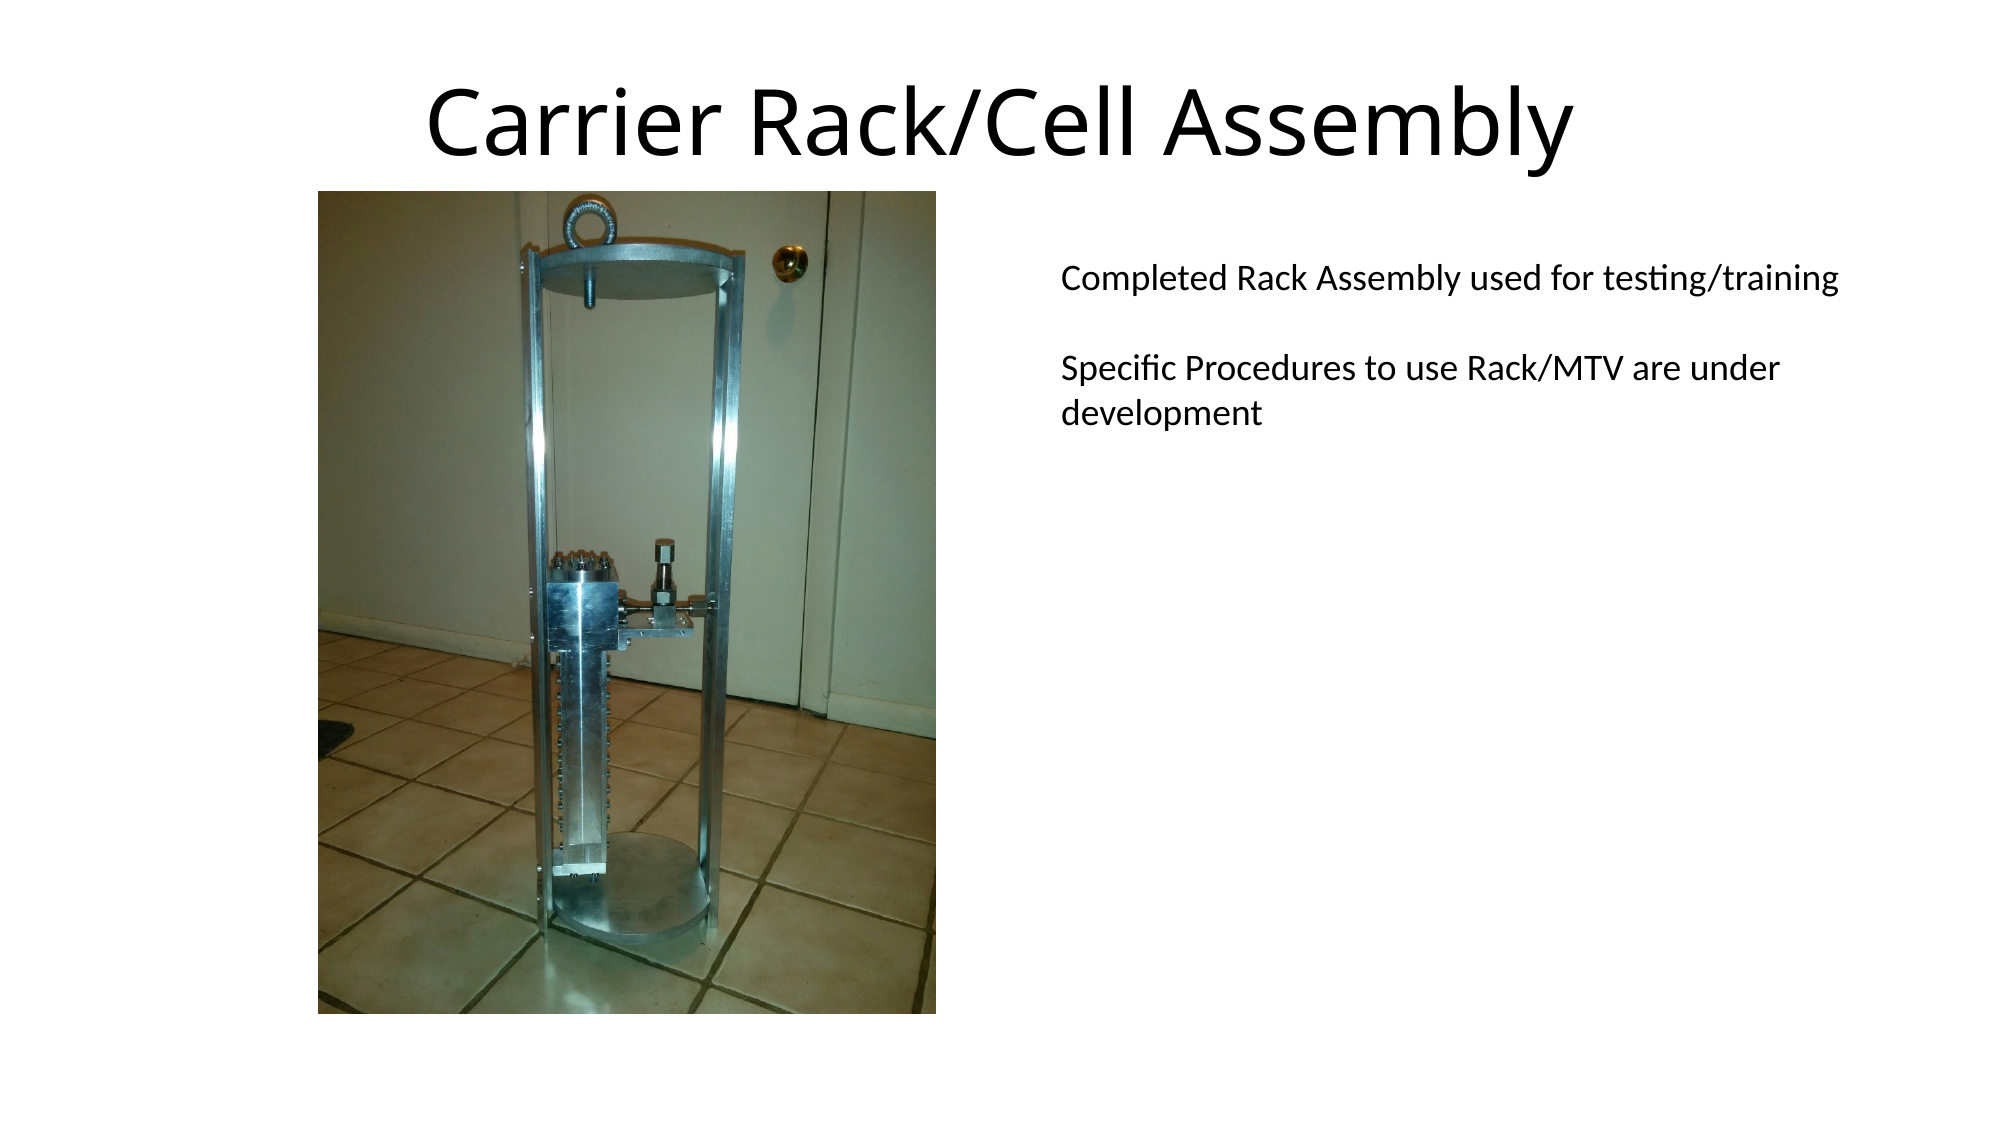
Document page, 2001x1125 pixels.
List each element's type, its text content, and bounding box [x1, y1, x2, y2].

title Carrier Rack/Cell Assembly [137, 59, 1863, 192]
text_box Completed Rack Assembly used for testing/training Specific Procedures to use Rack/MTV are under development [1046, 245, 1863, 441]
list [318, 191, 936, 1014]
